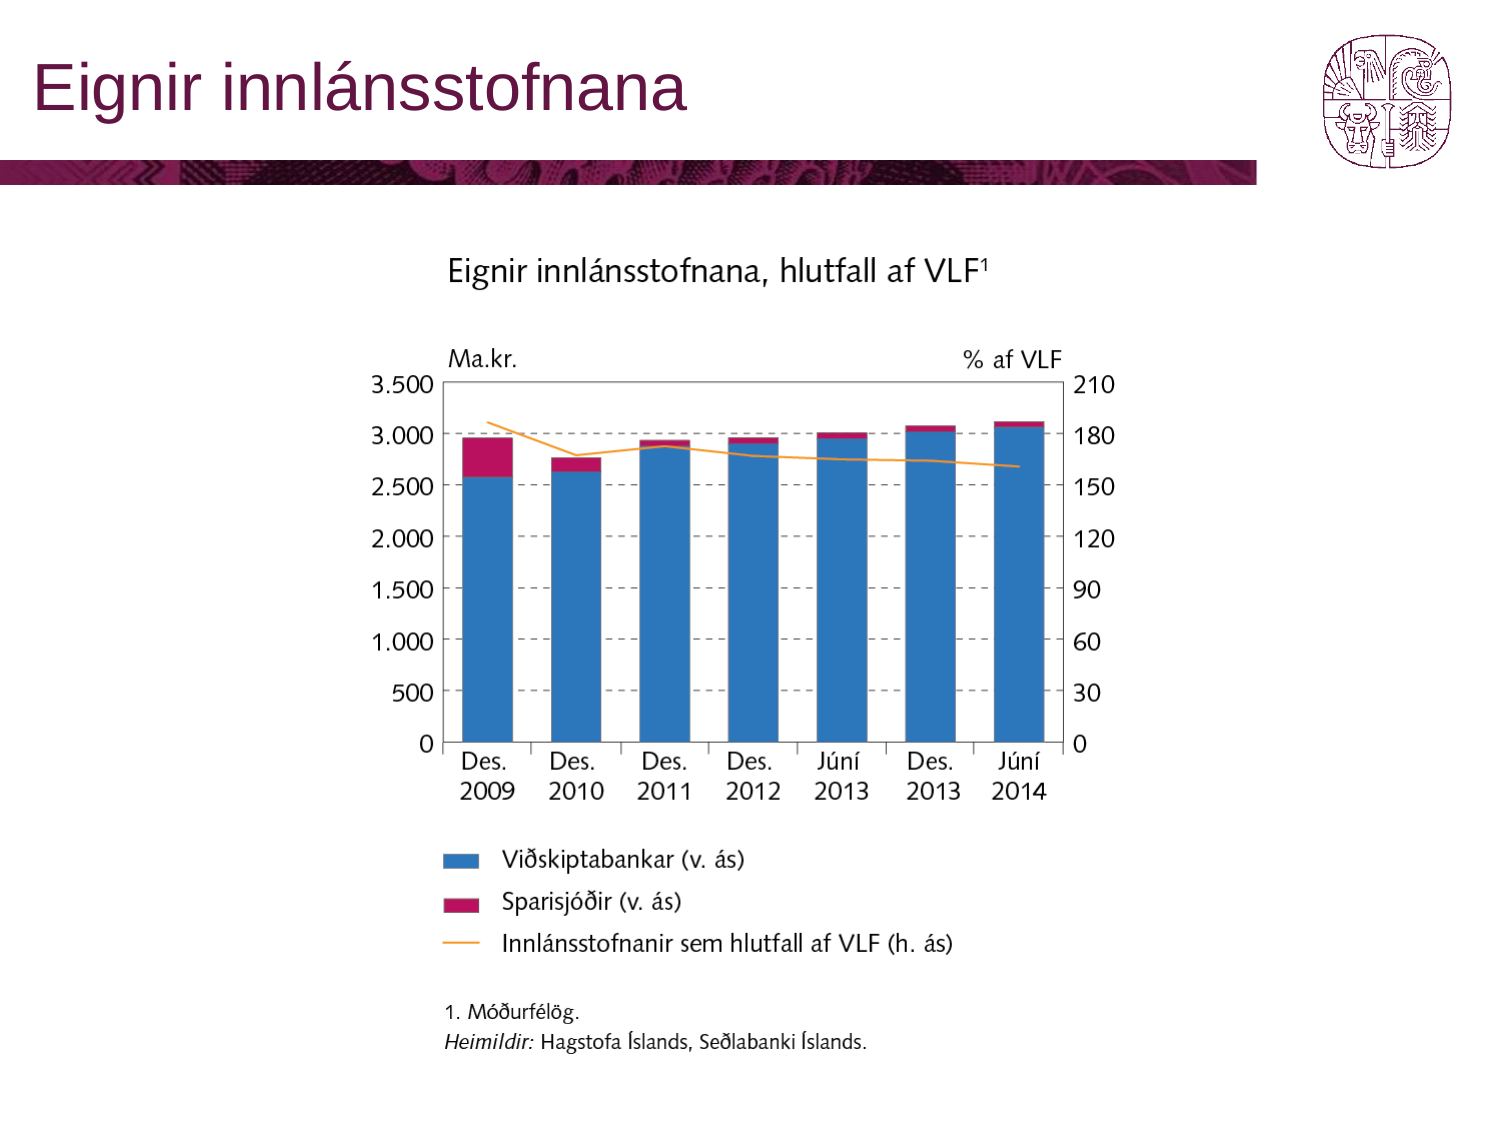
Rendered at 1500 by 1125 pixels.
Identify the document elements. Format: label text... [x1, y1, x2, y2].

title Eignir innlánsstofnana [17, 19, 1247, 149]
picture [0, 160, 1258, 185]
picture [371, 207, 1116, 1054]
picture [1316, 31, 1456, 173]
